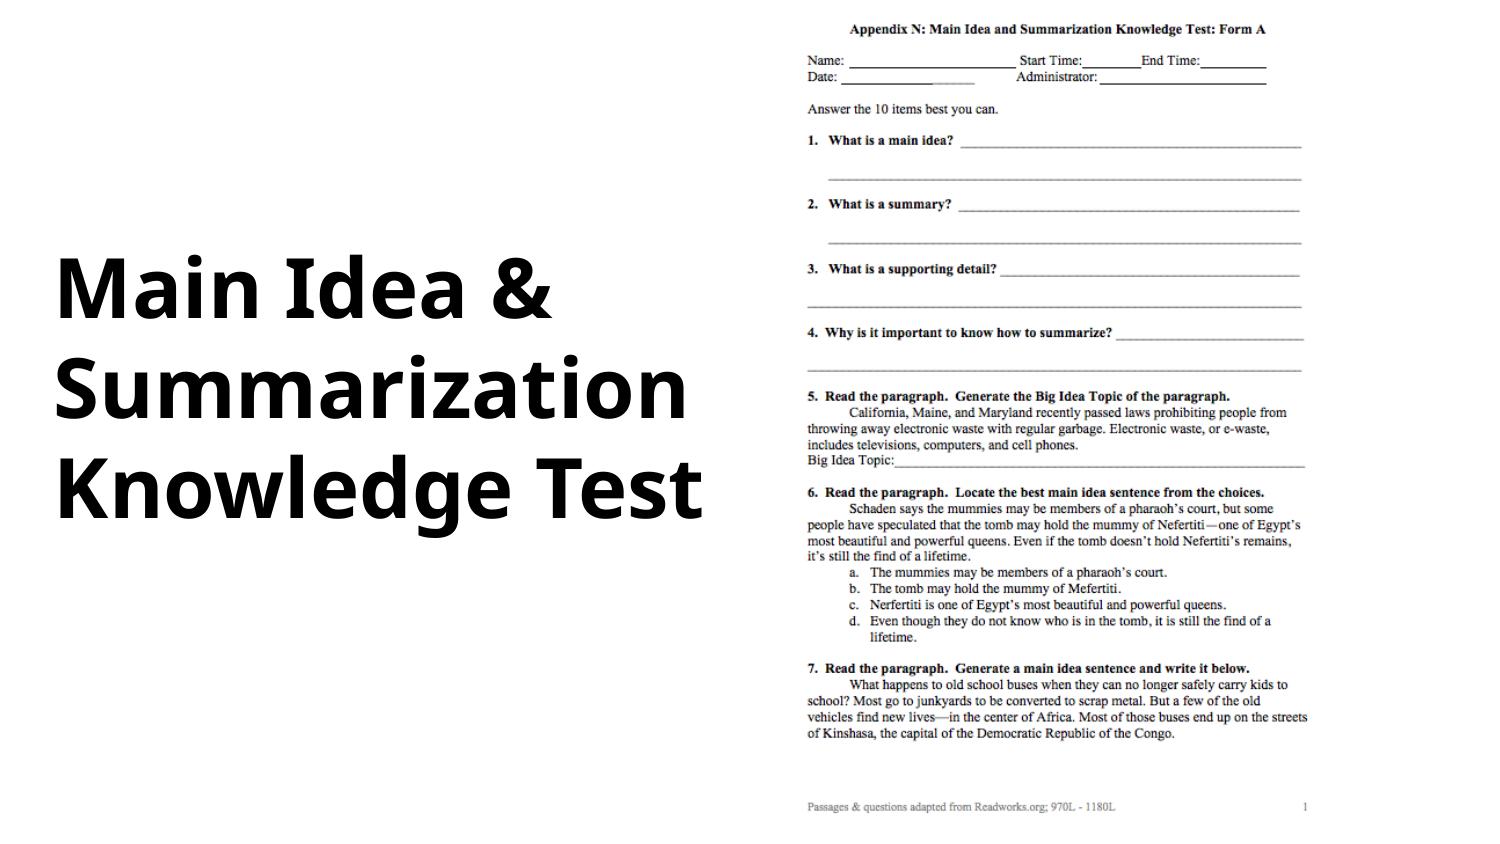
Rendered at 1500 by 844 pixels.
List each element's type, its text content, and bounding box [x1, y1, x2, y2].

list Main Idea & Summarization Knowledge Test [20, 20, 753, 808]
picture [773, 0, 1335, 828]
